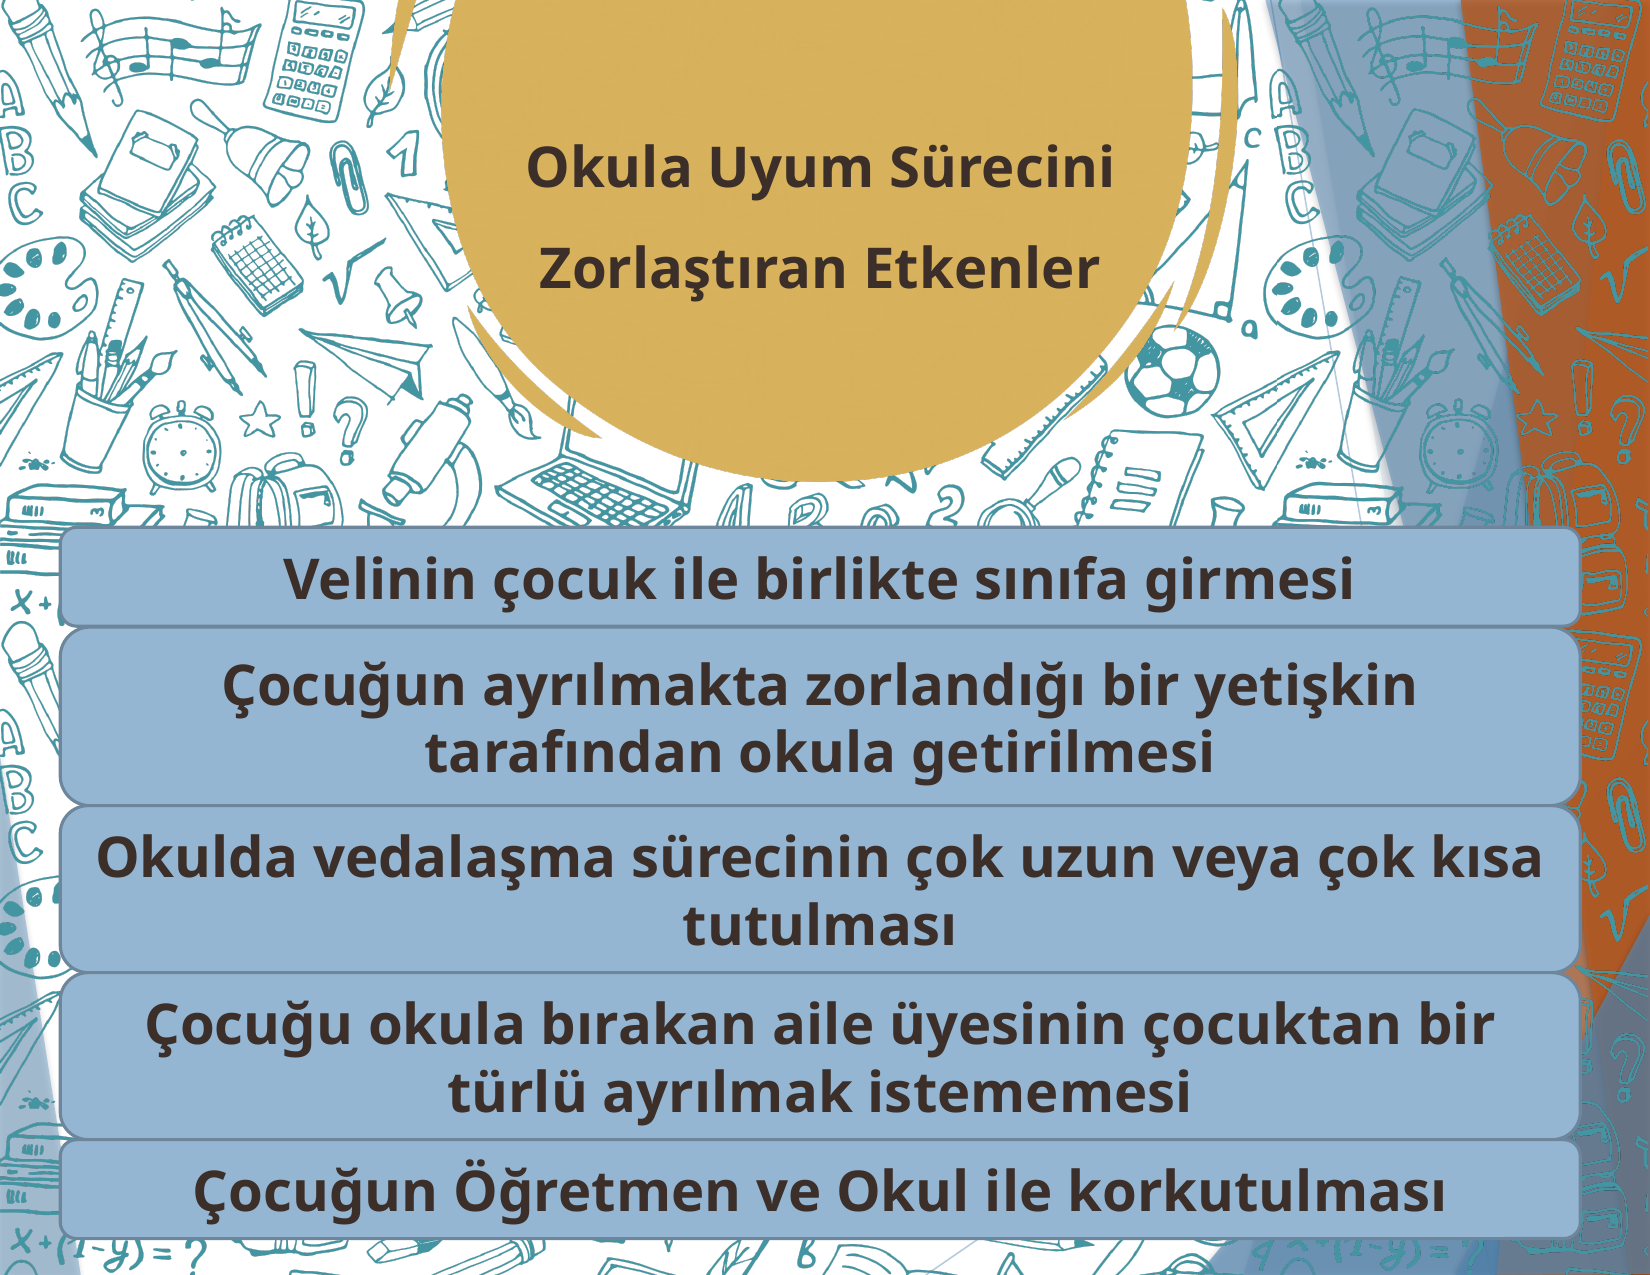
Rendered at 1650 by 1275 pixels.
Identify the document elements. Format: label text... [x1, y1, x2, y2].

text_box Okula Uyum Sürecini Zorlaştıran Etkenler [510, 90, 1131, 308]
text_box Çocuğun Öğretmen ve Okul ile korkutulması [58, 1138, 1582, 1241]
picture [0, 0, 1649, 1275]
text_box Velinin çocuk ile birlikte sınıfa girmesi [58, 525, 1582, 628]
text_box Çocuğun ayrılmakta zorlandığı bir yetişkin tarafından okula getirilmesi [58, 625, 1582, 805]
text_box Okulda vedalaşma sürecinin çok uzun veya çok kısa tutulması [58, 804, 1582, 973]
text_box Çocuğu okula bırakan aile üyesinin çocuktan bir türlü ayrılmak istememesi [58, 971, 1582, 1138]
